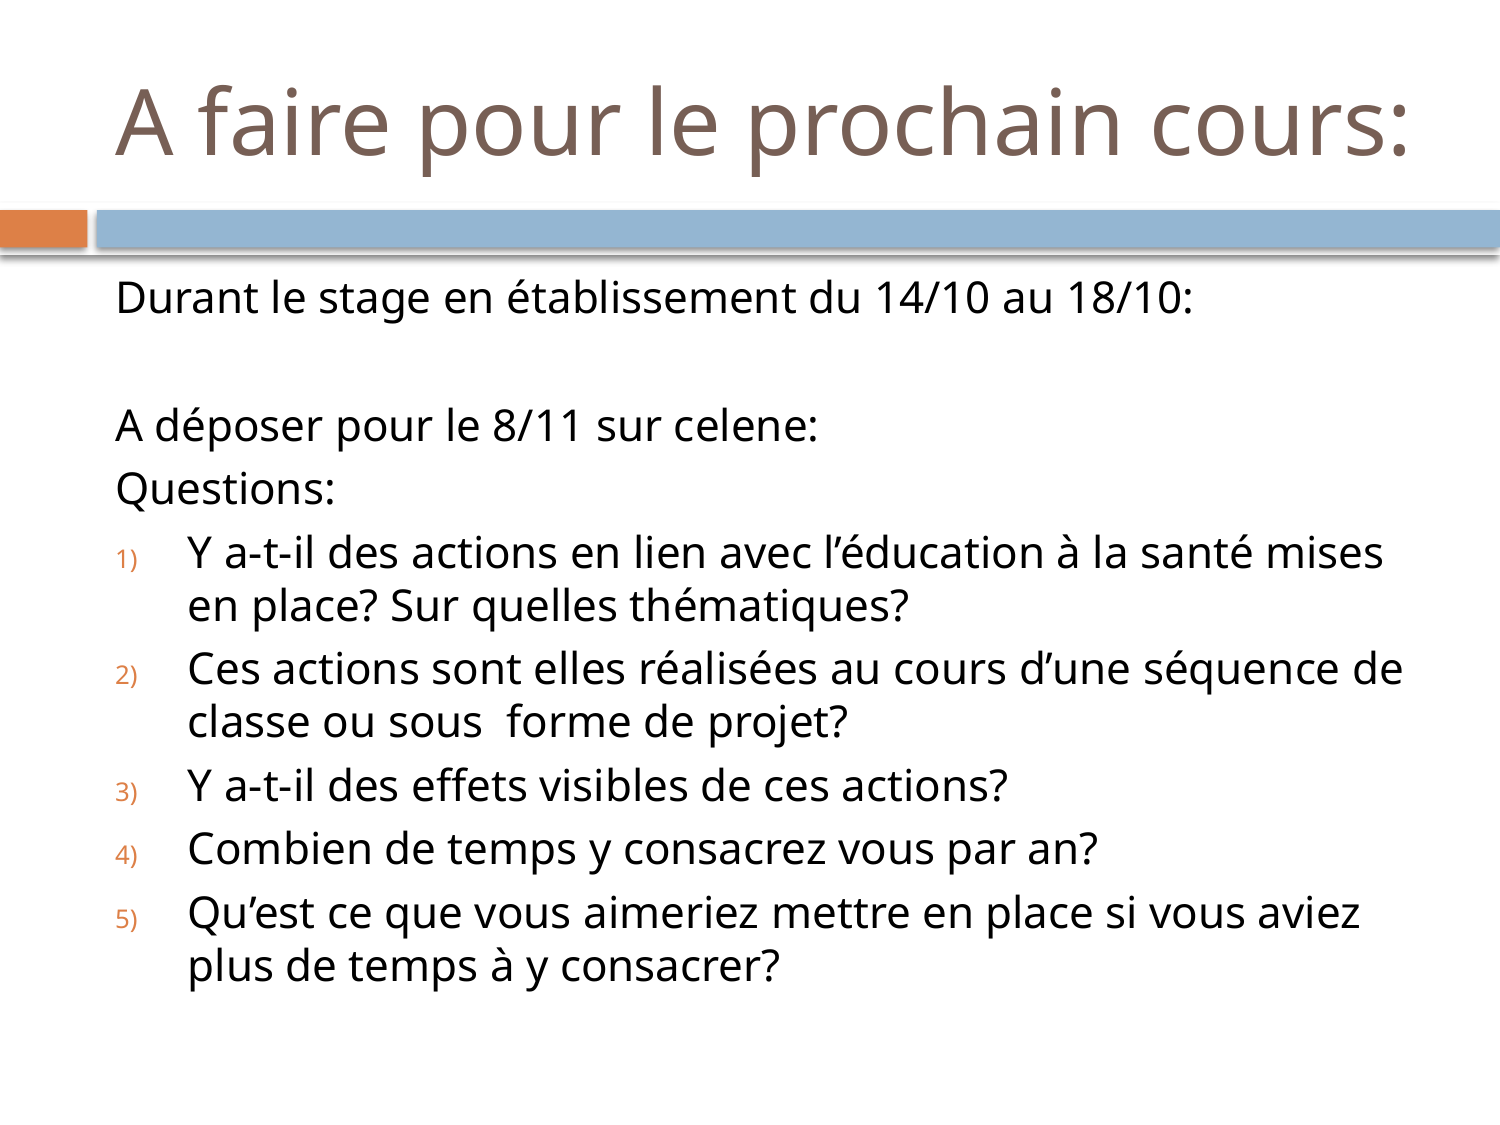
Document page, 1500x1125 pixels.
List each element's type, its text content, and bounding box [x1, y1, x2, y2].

title A faire pour le prochain cours: [100, 37, 1438, 200]
list Durant le stage en établissement du 14/10 au 18/10: A déposer pour le 8/11 sur celene: Questions: Y a-t-il des actions en lien avec l’éducation à la santé mises en place? Sur quelles thématiques? Ces actions sont elles réalisées au cours d’une séquence de classe ou sous forme de projet? Y a-t-il des effets visibles de ces actions? Combien de temps y consacrez vous par an? Qu’est ce que vous aimeriez mettre en place si vous aviez plus de temps à y consacrer? [100, 262, 1438, 1000]
